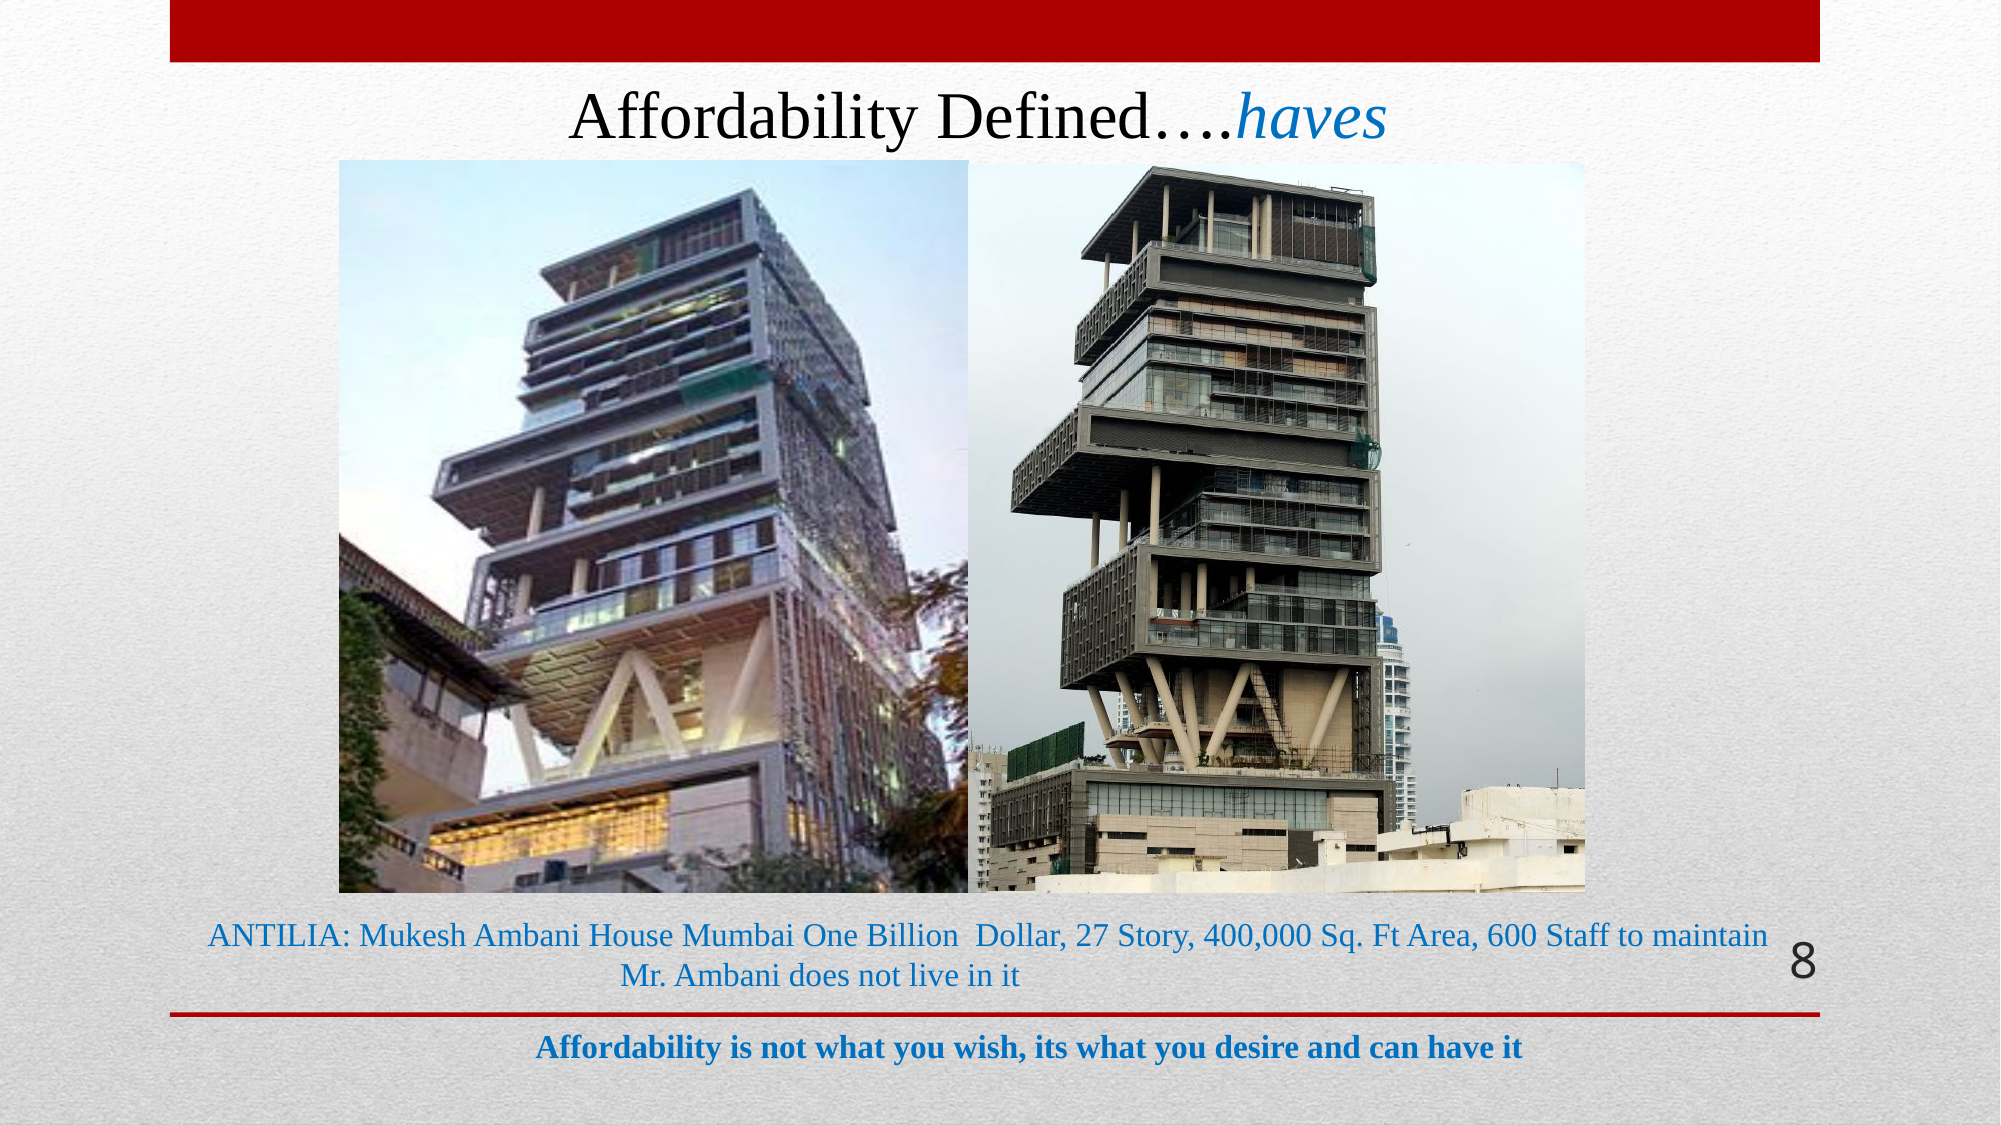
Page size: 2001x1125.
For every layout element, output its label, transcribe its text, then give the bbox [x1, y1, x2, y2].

text_box Affordability Defined….haves [321, 64, 1636, 160]
slide_number 8 [1666, 933, 1834, 993]
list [338, 159, 970, 894]
text_box Affordability is not what you wish, its what you desire and can have it [181, 1017, 1879, 1073]
picture [968, 163, 1586, 894]
text_box ANTILIA: Mukesh Ambani House Mumbai One Billion Dollar, 27 Story, 400,000 Sq. Ft Area, 600 Staff to maintain Mr. Ambani does not live in it [200, 905, 1846, 1001]
